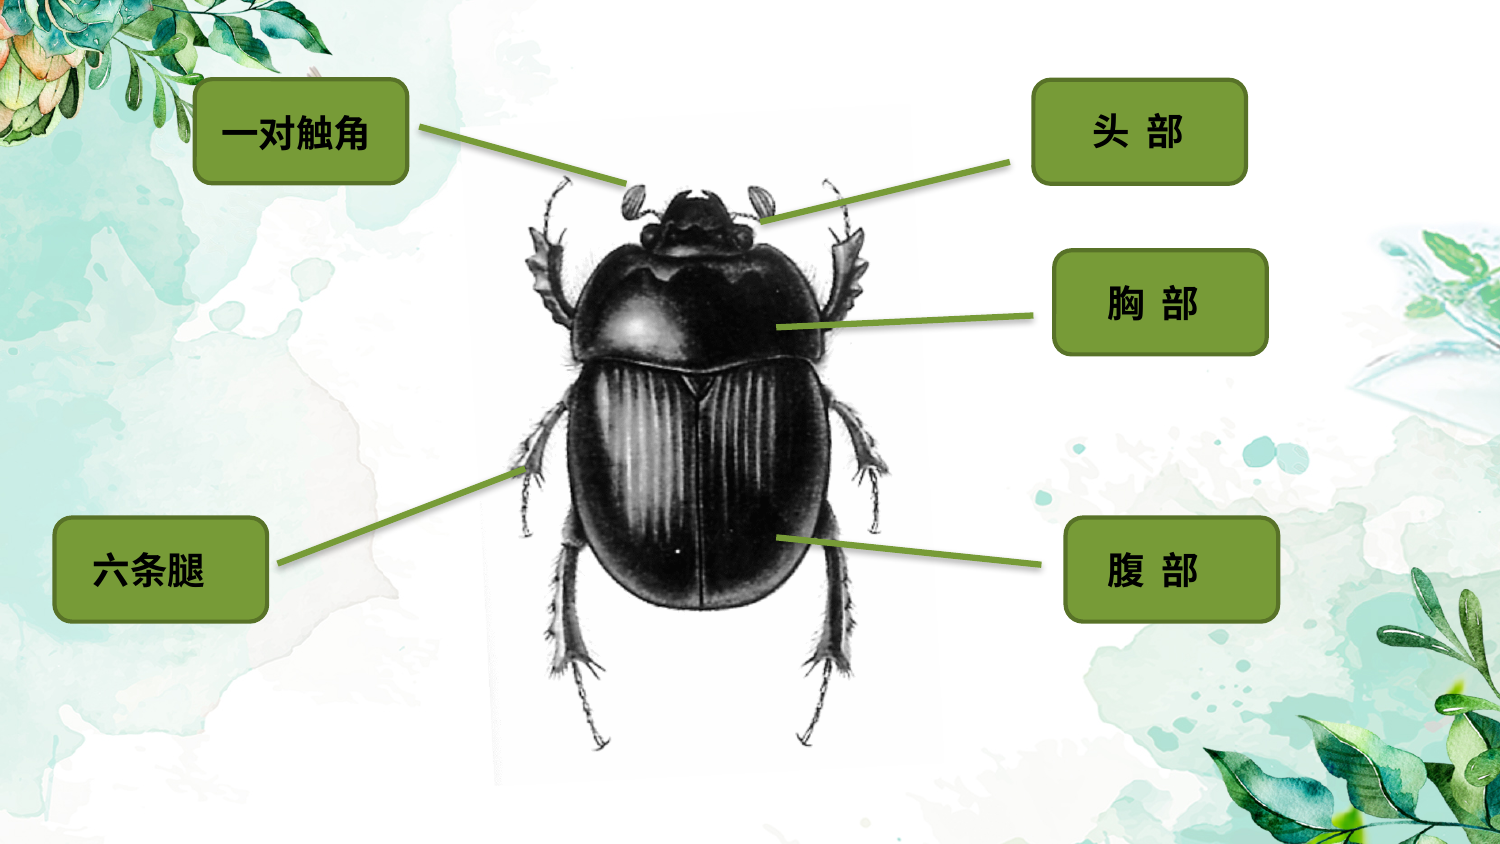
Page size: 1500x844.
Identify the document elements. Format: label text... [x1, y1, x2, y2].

text_box [192, 77, 410, 186]
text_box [776, 537, 1042, 565]
picture [0, 0, 1500, 844]
text_box 腹 部 [1092, 539, 1282, 600]
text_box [277, 468, 526, 564]
text_box [52, 515, 270, 624]
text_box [776, 315, 1034, 328]
text_box 头 部 [1077, 100, 1267, 161]
text_box 六条腿 [78, 539, 268, 600]
text_box 胸 部 [1092, 272, 1282, 332]
text_box [1052, 248, 1269, 357]
text_box [1031, 77, 1249, 186]
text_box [759, 161, 1011, 223]
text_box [419, 126, 627, 184]
text_box [1063, 515, 1281, 624]
text_box 一对触角 [206, 103, 396, 163]
